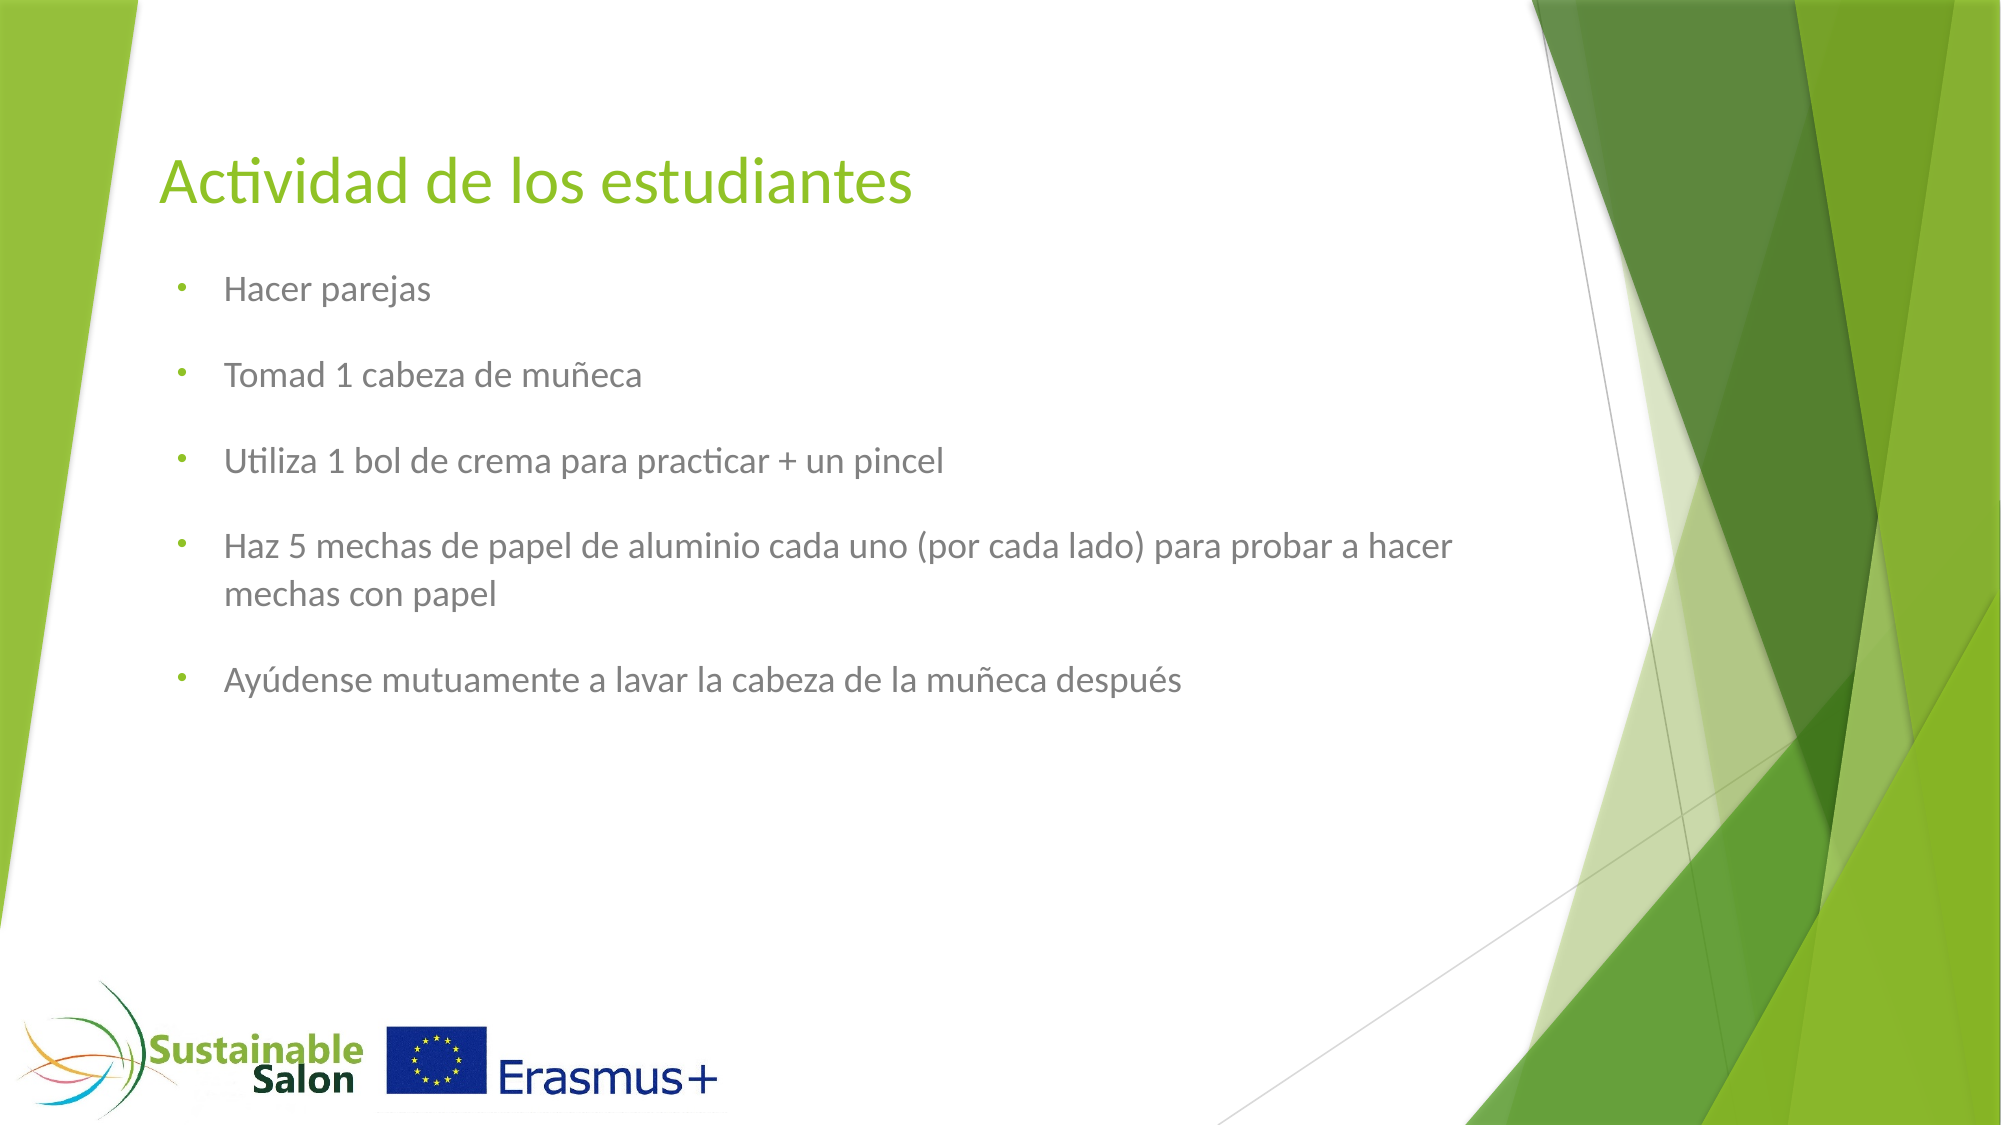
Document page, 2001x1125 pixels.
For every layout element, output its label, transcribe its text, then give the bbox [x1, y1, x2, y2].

title Actividad de los estudiantes [144, 135, 1537, 224]
picture [10, 975, 737, 1125]
subtitle Hacer parejas Tomad 1 cabeza de muñeca Utiliza 1 bol de crema para practicar + un pincel Haz 5 mechas de papel de aluminio cada uno (por cada lado) para probar a hacer mechas con papel Ayúdense mutuamente a lavar la cabeza de la muñeca después [161, 253, 1585, 1090]
